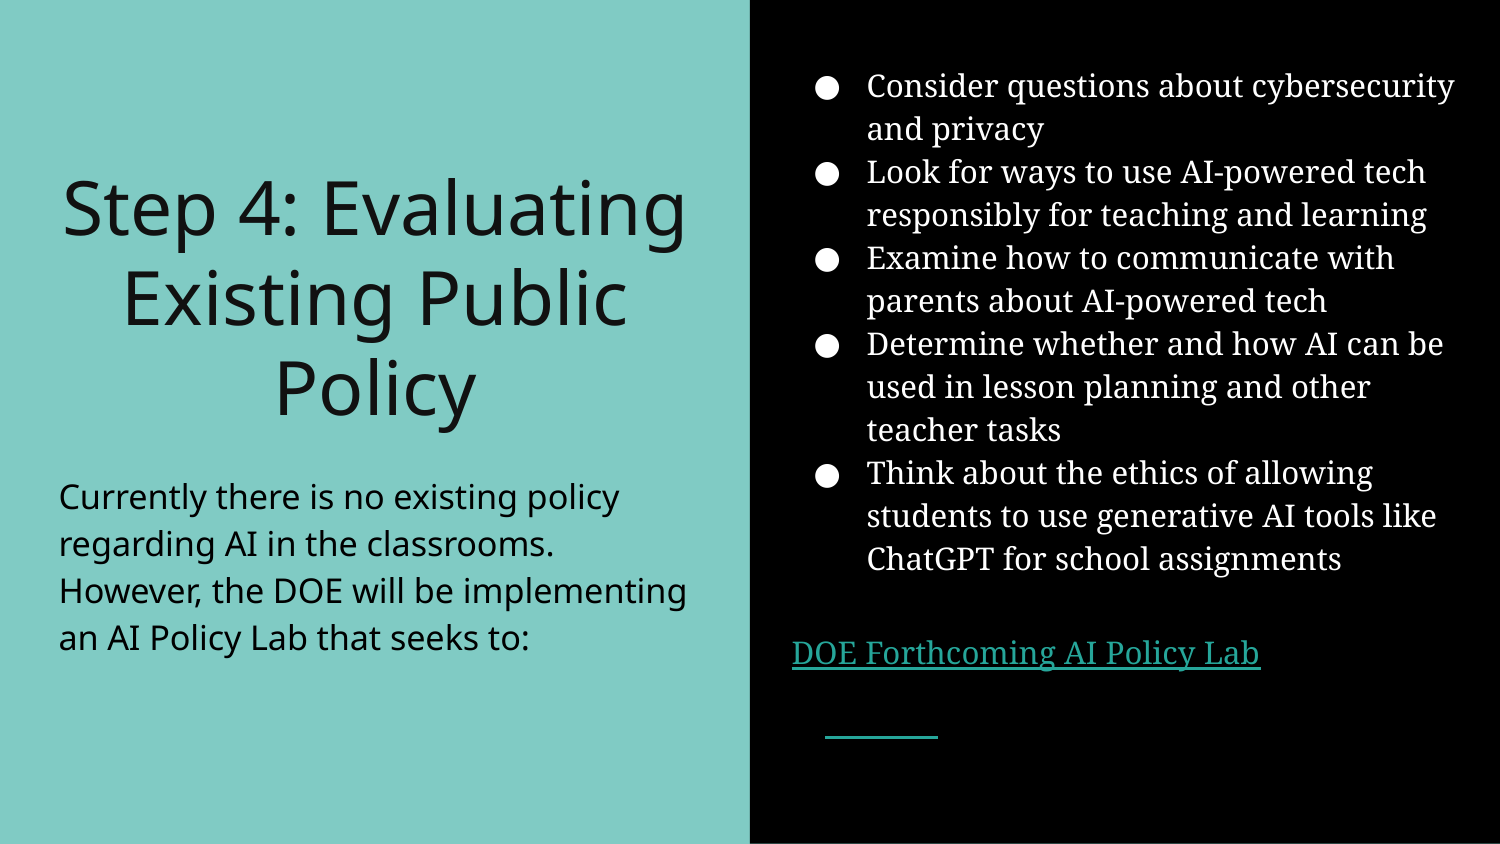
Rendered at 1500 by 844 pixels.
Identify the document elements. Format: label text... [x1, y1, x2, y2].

text_box Consider questions about cybersecurity and privacy Look for ways to use AI-powered tech responsibly for teaching and learning Examine how to communicate with parents about AI-powered tech Determine whether and how AI can be used in lesson planning and other teacher tasks Think about the ethics of allowing students to use generative AI tools like ChatGPT for school assignments DOE Forthcoming AI Policy Lab [776, 45, 1479, 787]
subtitle Currently there is no existing policy regarding AI in the classrooms. However, the DOE will be implementing an AI Policy Lab that seeks to: [43, 454, 708, 675]
title Step 4: Evaluating Existing Public Policy [43, 226, 708, 446]
